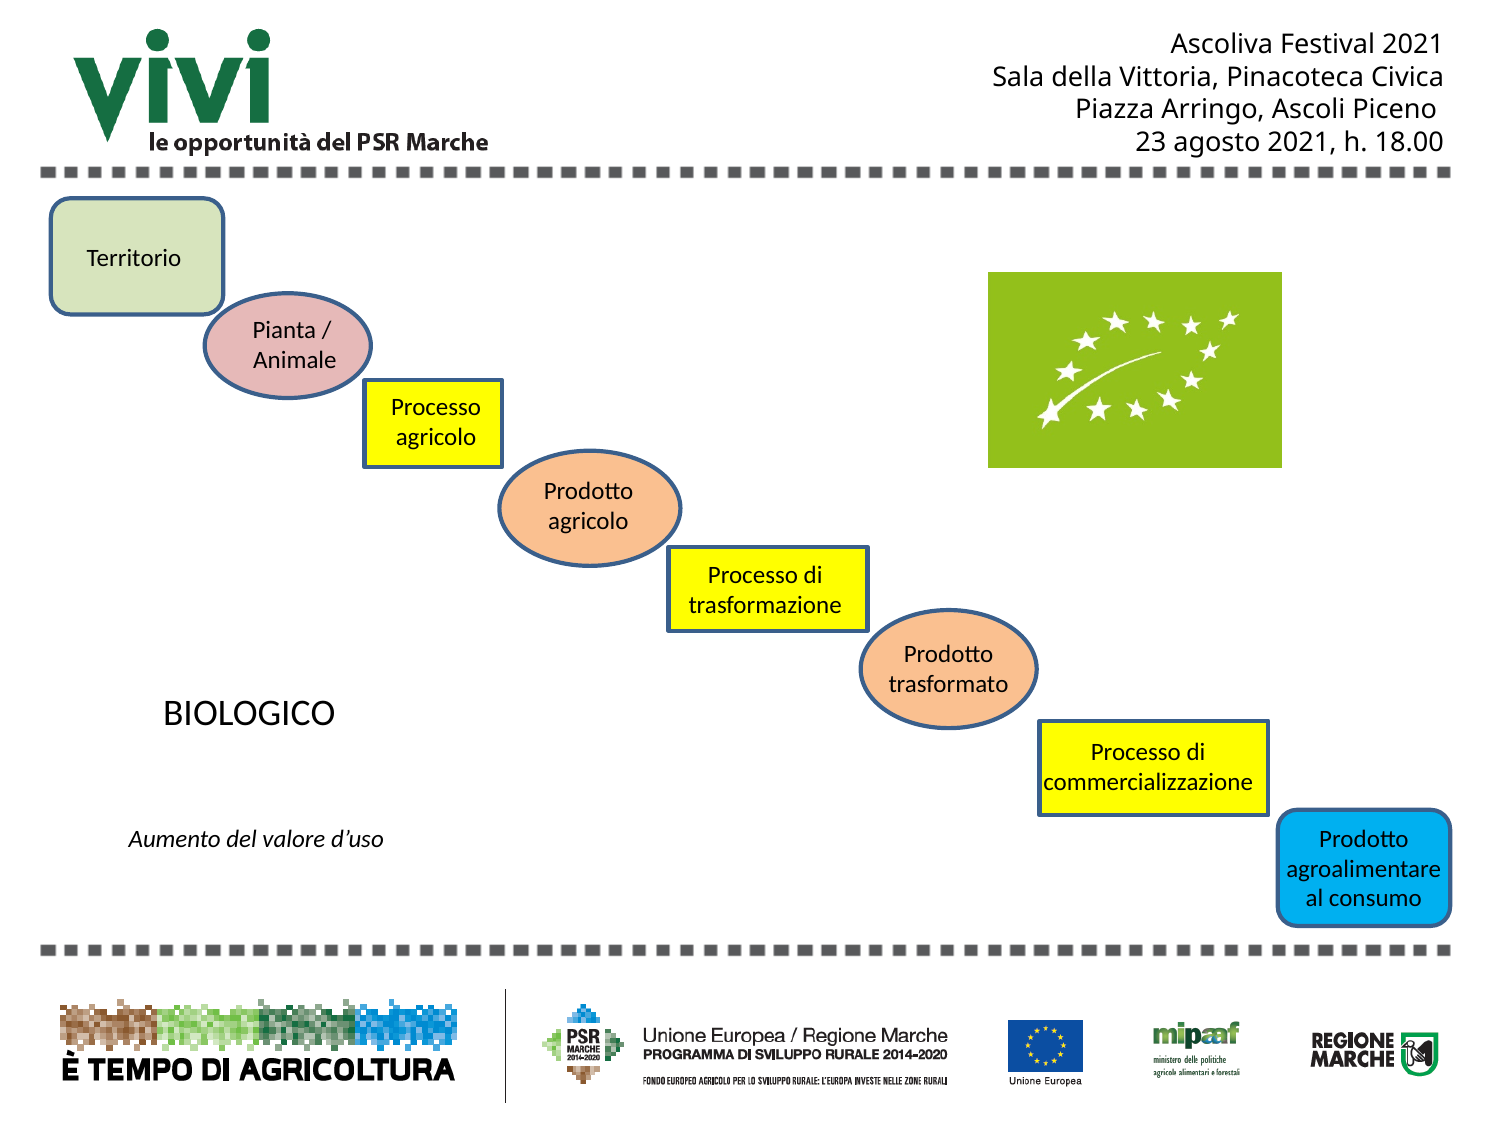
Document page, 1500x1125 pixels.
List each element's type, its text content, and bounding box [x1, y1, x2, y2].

text_box [858, 652, 862, 686]
text_box [666, 545, 870, 633]
text_box [1281, 807, 1446, 814]
text_box [48, 219, 226, 317]
text_box Pianta / Animale [227, 305, 363, 381]
text_box [202, 307, 353, 401]
picture [0, 14, 1486, 211]
text_box BIOLOGICO [148, 680, 351, 741]
text_box [1037, 803, 1270, 817]
text_box Processo di trasformazione [665, 550, 866, 626]
picture [0, 926, 1486, 1107]
text_box [875, 705, 1022, 731]
text_box [363, 320, 373, 372]
picture [987, 271, 1282, 468]
text_box Territorio [71, 233, 202, 279]
text_box Ascoliva Festival 2021 Sala della Vittoria, Pinacoteca Civica Piazza Arringo, Ascoli Piceno 23 agosto 2021, h. 18.00 [927, 19, 1459, 147]
text_box [230, 291, 345, 305]
text_box [497, 448, 683, 568]
text_box [1037, 719, 1270, 728]
text_box Processo agricolo [361, 383, 511, 458]
text_box [1280, 920, 1448, 924]
text_box [362, 458, 504, 469]
text_box [880, 607, 1017, 629]
text_box Prodotto trasformato [862, 629, 1035, 705]
text_box Prodotto agricolo [526, 467, 651, 542]
text_box [1035, 651, 1039, 687]
text_box Processo di commercializzazione [1025, 728, 1271, 803]
text_box Prodotto agroalimentare al consumo [1268, 814, 1460, 920]
text_box [362, 378, 504, 383]
text_box Aumento del valore d’uso [113, 814, 400, 860]
